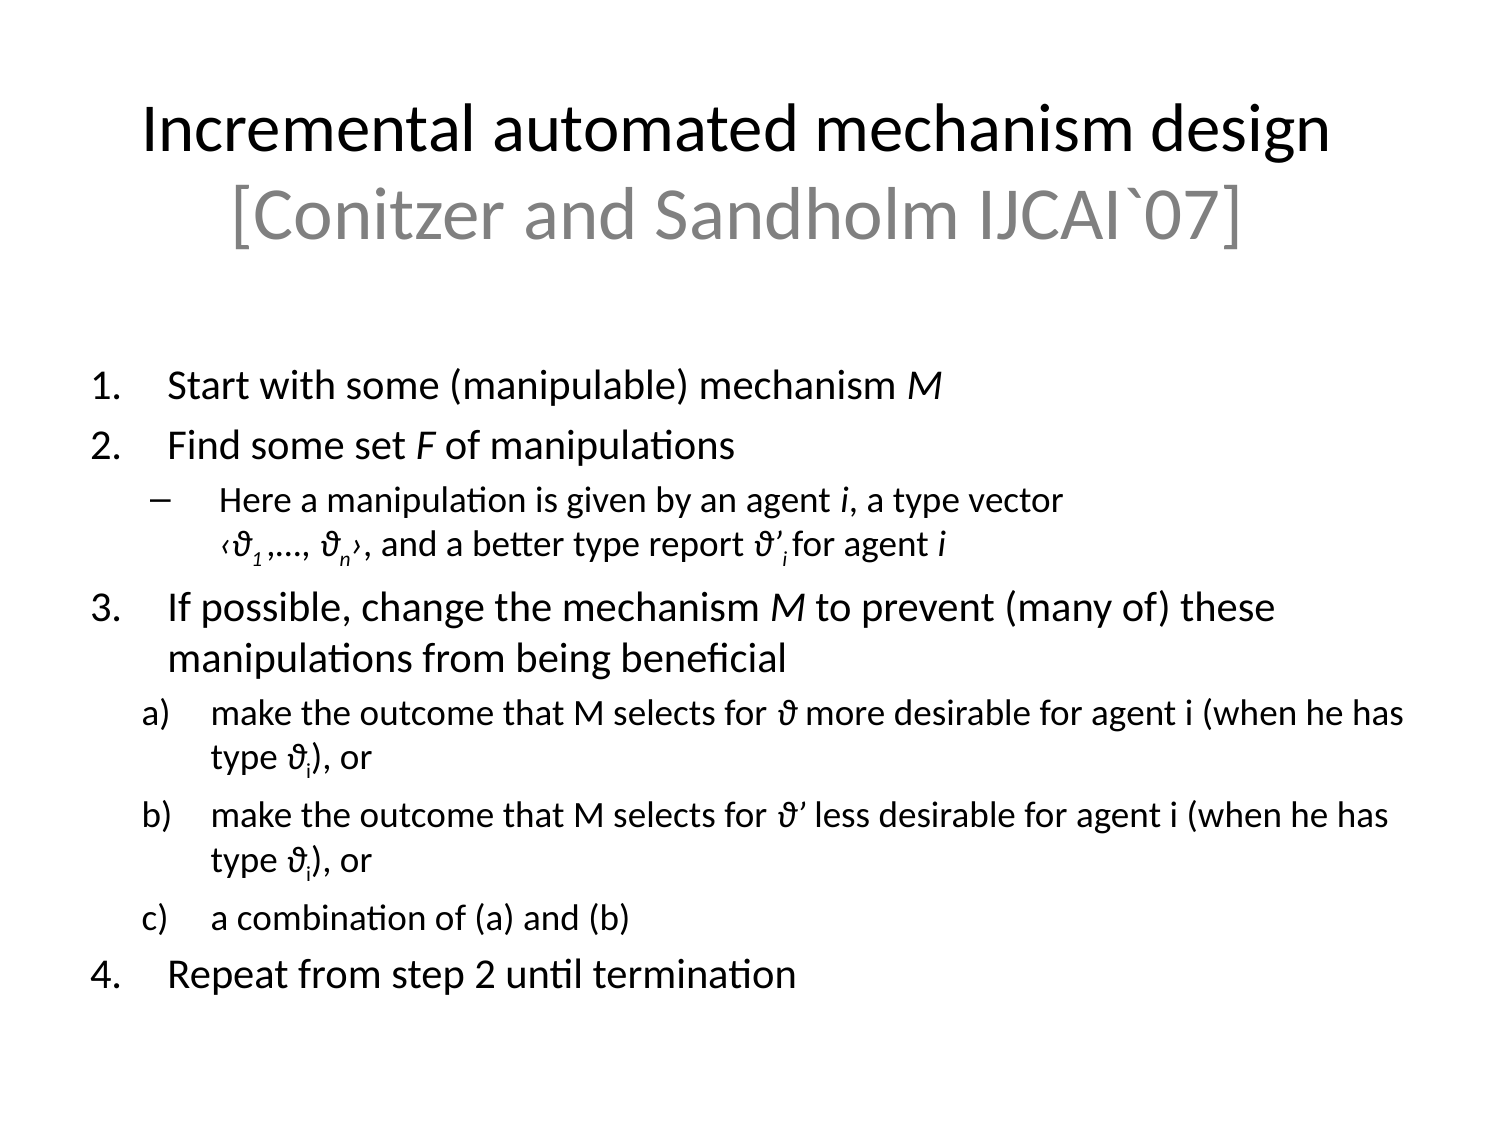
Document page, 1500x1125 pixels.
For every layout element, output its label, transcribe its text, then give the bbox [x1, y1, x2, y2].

list Start with some (manipulable) mechanism M Find some set F of manipulations Here a manipulation is given by an agent i, a type vector ‹ϑ1 ,…, ϑn›, and a better type report ϑ’i for agent i If possible, change the mechanism M to prevent (many of) these manipulations from being beneficial make the outcome that M selects for ϑ more desirable for agent i (when he has type ϑi), or make the outcome that M selects for ϑ’ less desirable for agent i (when he has type ϑi), or a combination of (a) and (b) Repeat from step 2 until termination [75, 350, 1463, 1005]
title Incremental automated mechanism design [Conitzer and Sandholm IJCAI`07] [62, 75, 1413, 263]
